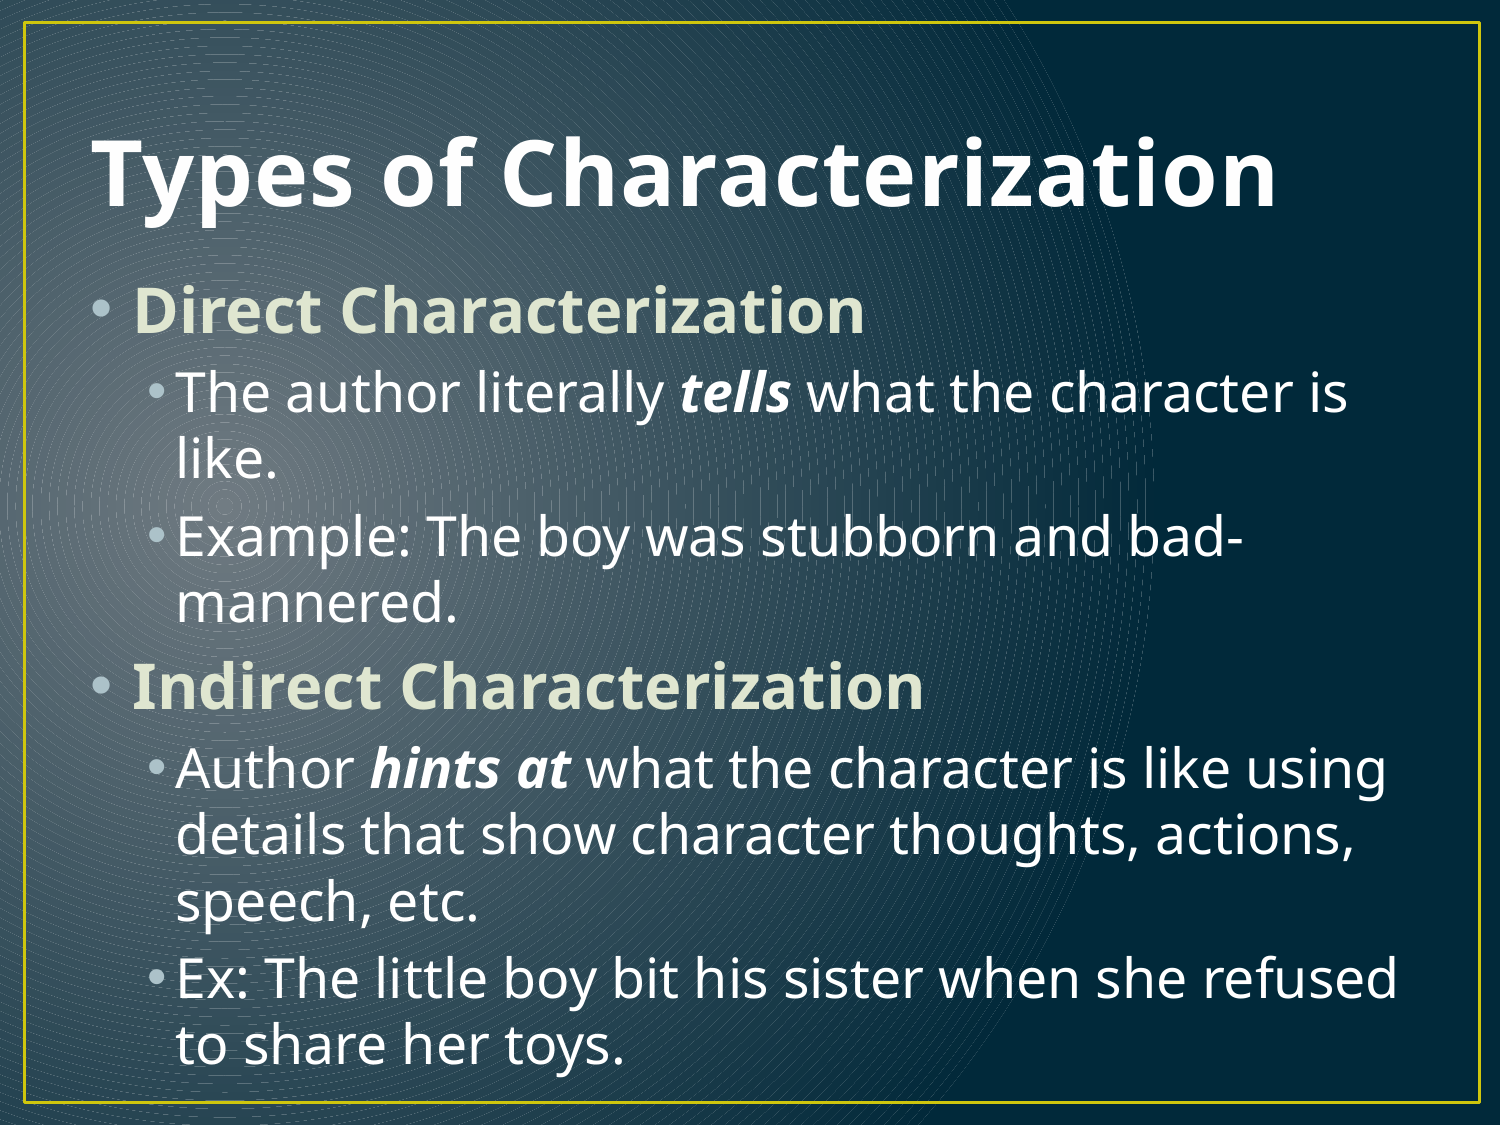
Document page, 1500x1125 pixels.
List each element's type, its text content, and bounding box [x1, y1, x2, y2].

title Types of Characterization [75, 45, 1425, 233]
list Direct Characterization The author literally tells what the character is like. Example: The boy was stubborn and bad-mannered. Indirect Characterization Author hints at what the character is like using details that show character thoughts, actions, speech, etc. Ex: The little boy bit his sister when she refused to share her toys. [75, 262, 1425, 1088]
